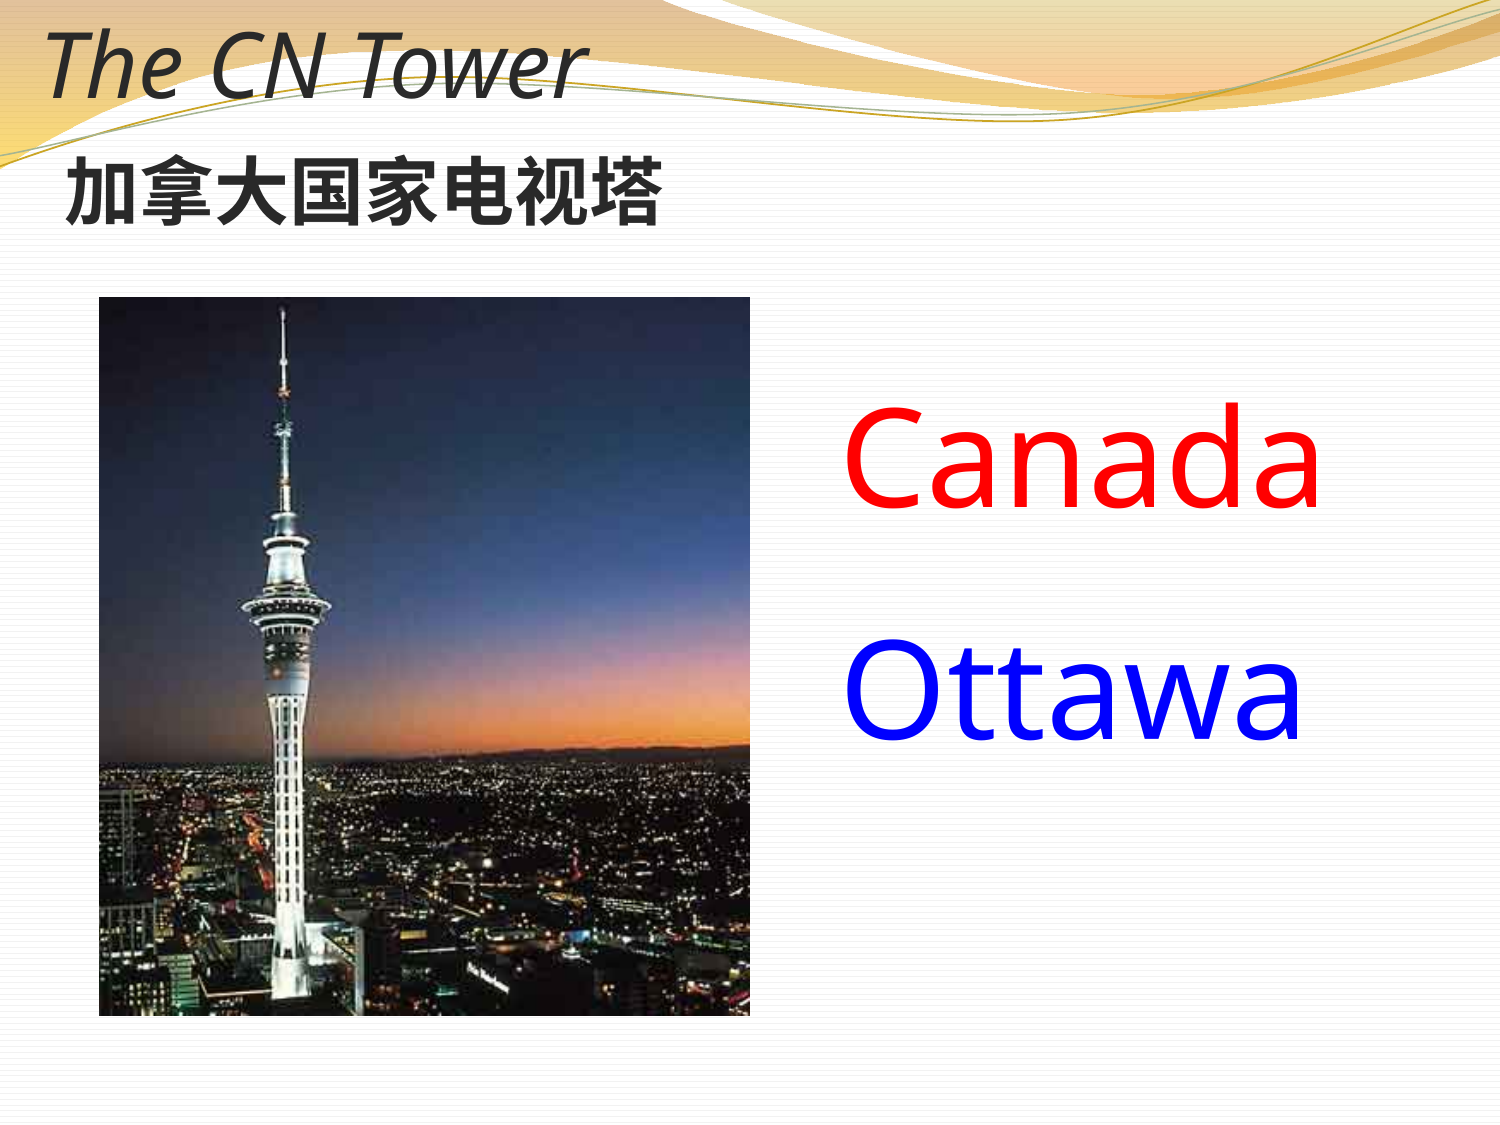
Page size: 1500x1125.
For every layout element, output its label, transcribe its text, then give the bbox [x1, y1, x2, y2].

picture [99, 297, 750, 1016]
text_box 加拿大国家电视塔 [50, 137, 688, 243]
text_box Canada [825, 362, 1463, 543]
text_box The CN Tower [24, 0, 925, 125]
text_box Ottawa [824, 594, 1438, 775]
